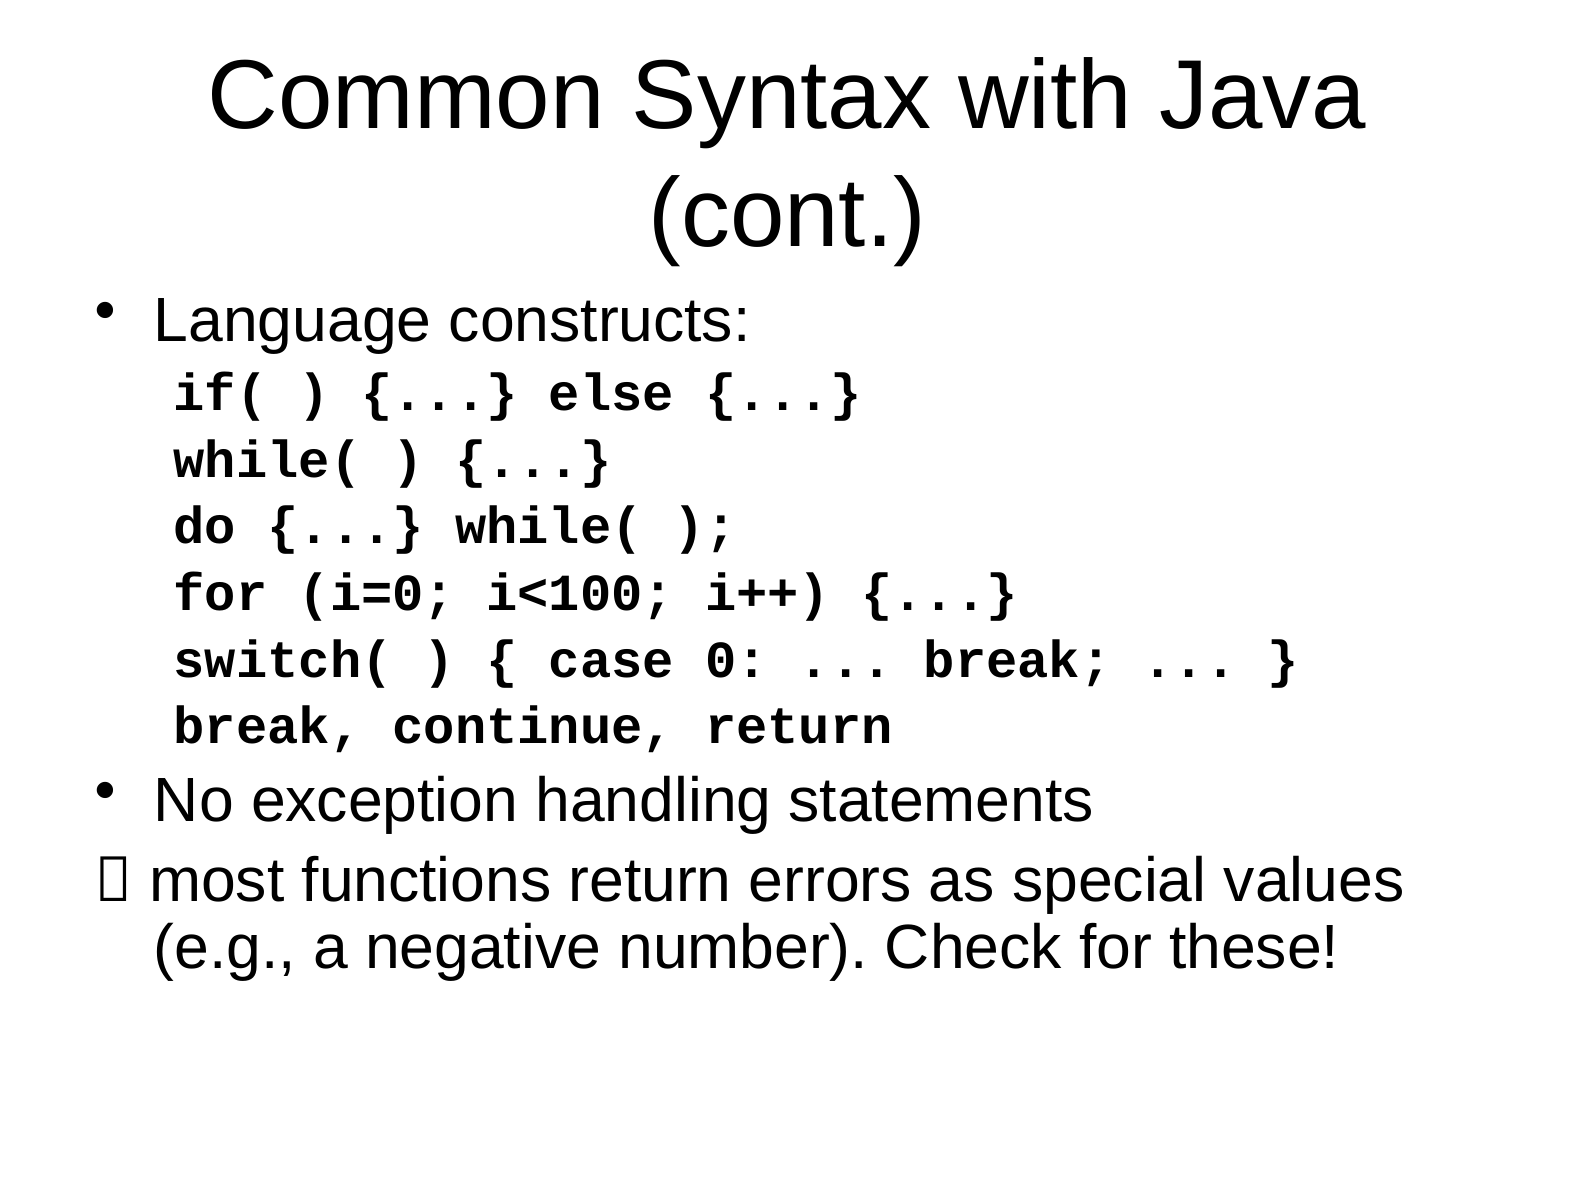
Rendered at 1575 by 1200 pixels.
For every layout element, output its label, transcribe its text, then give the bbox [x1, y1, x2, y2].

title Common Syntax with Java (cont.) [78, 48, 1497, 249]
list Language constructs: if( ) {...} else {...} while( ) {...} do {...} while( ); for (i=0; i<100; i++) {...} switch( ) { case 0: ... break; ... } break, continue, return No exception handling statements  most functions return errors as special values (e.g., a negative number). Check for these! [78, 279, 1497, 1072]
